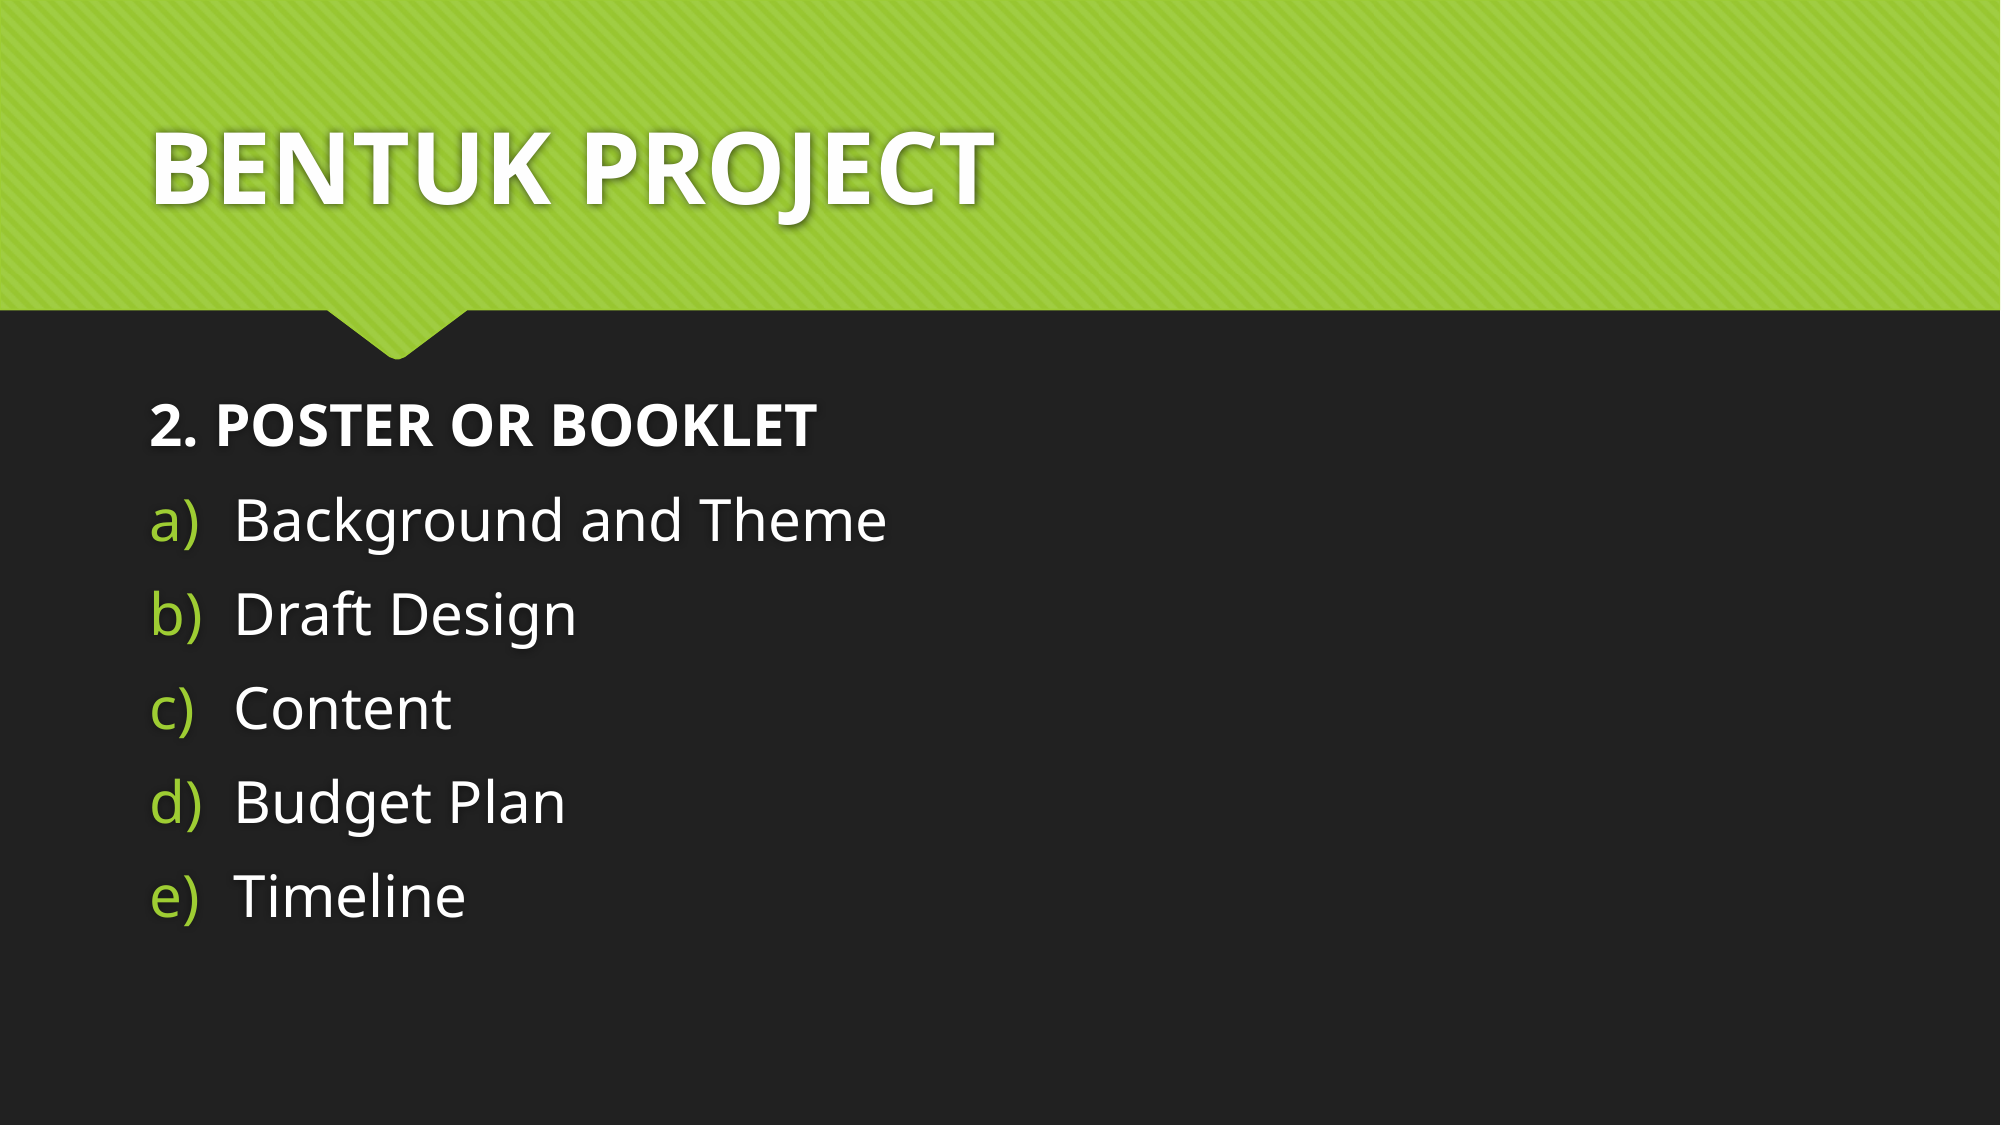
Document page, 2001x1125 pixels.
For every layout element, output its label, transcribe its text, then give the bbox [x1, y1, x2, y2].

list 2. POSTER OR BOOKLET Background and Theme Draft Design Content Budget Plan Timeline [134, 364, 1866, 1019]
title BENTUK PROJECT [132, 73, 1868, 233]
